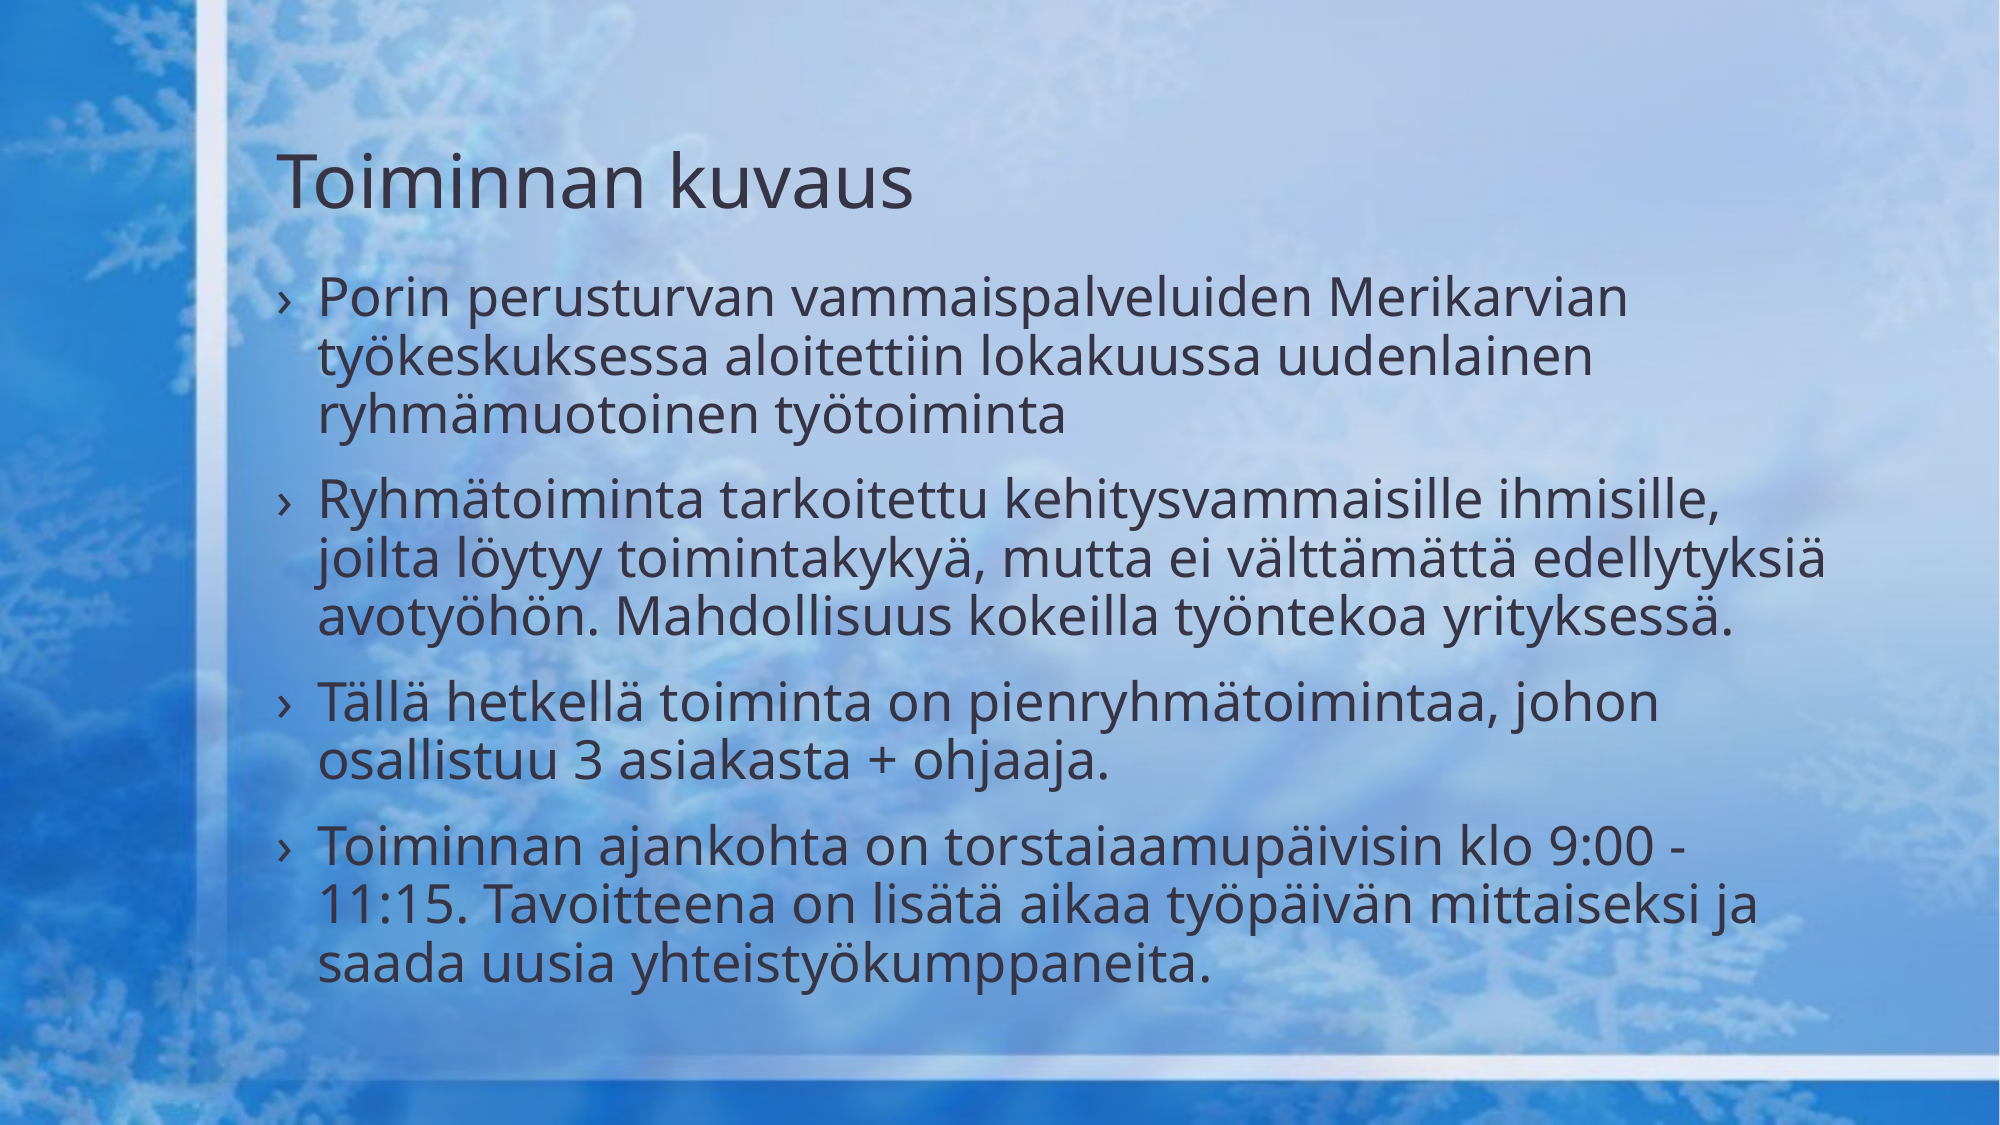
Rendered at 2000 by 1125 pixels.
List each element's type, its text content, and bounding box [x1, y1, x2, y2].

list Porin perusturvan vammaispalveluiden Merikarvian työkeskuksessa aloitettiin lokakuussa uudenlainen ryhmämuotoinen työtoiminta Ryhmätoiminta tarkoitettu kehitysvammaisille ihmisille, joilta löytyy toimintakykyä, mutta ei välttämättä edellytyksiä avotyöhön. Mahdollisuus kokeilla työntekoa yrityksessä. Tällä hetkellä toiminta on pienryhmätoimintaa, johon osallistuu 3 asiakasta + ohjaaja. Toiminnan ajankohta on torstaiaamupäivisin klo 9:00 - 11:15. Tavoitteena on lisätä aikaa työpäivän mittaiseksi ja saada uusia yhteistyökumppaneita. [261, 262, 1867, 1013]
picture [0, 0, 2000, 1125]
title Toiminnan kuvaus [261, 29, 1867, 233]
